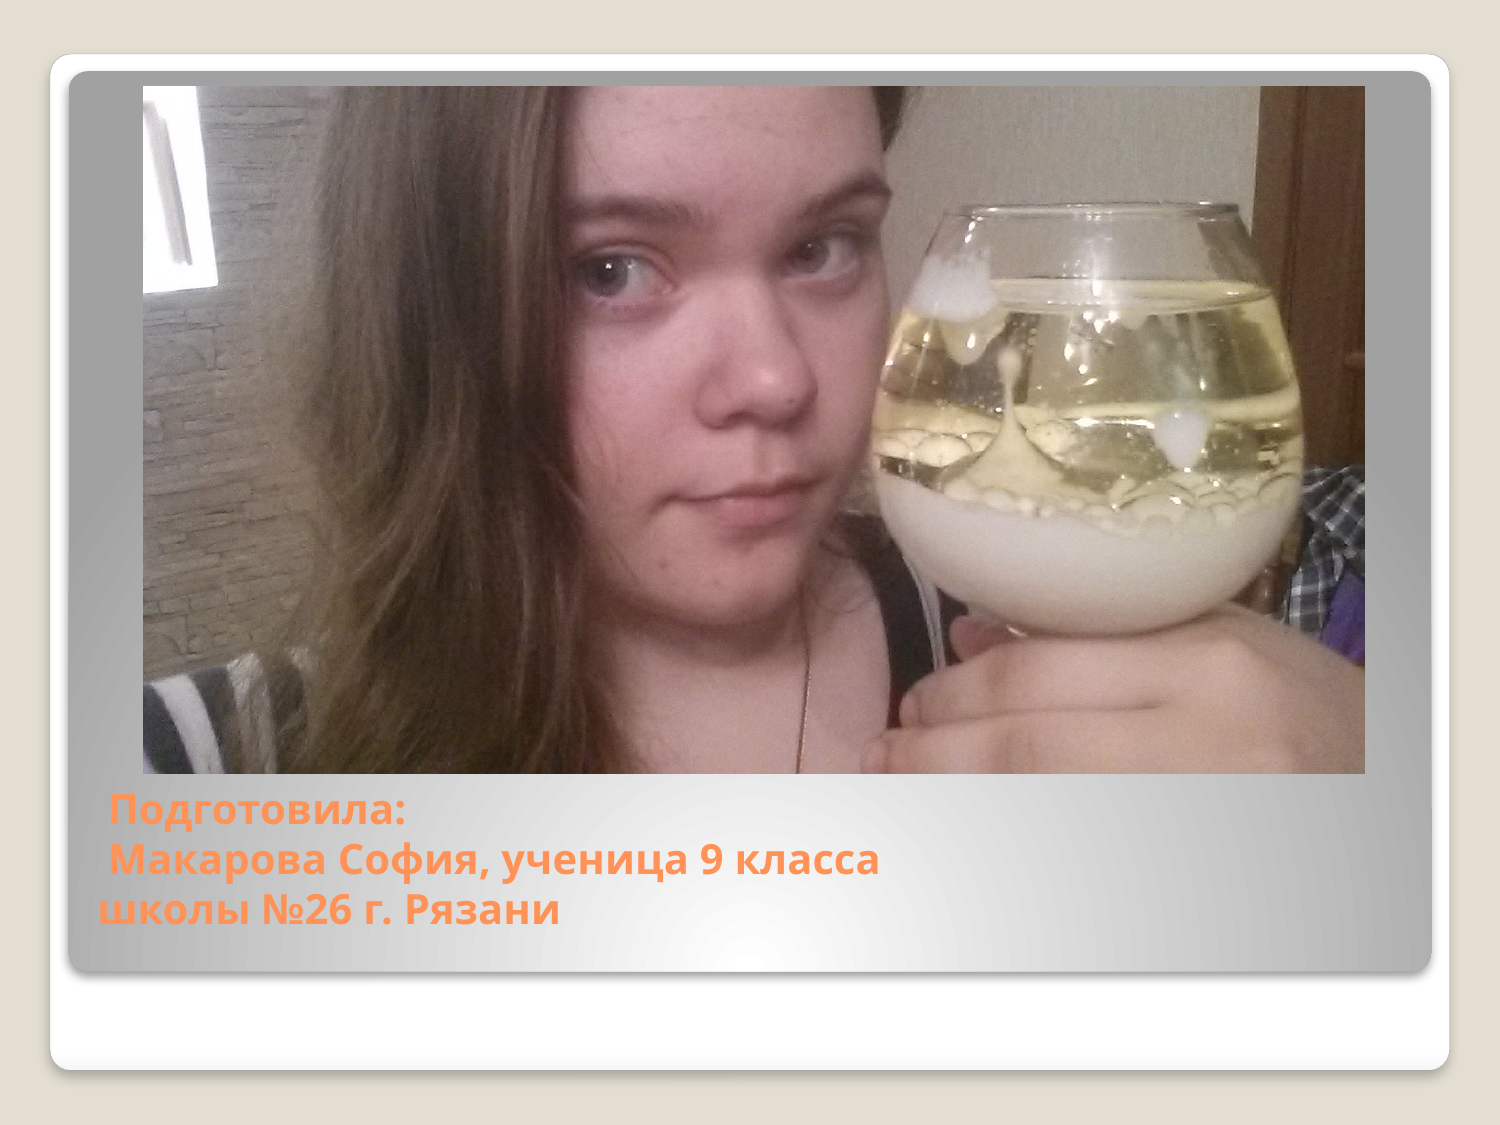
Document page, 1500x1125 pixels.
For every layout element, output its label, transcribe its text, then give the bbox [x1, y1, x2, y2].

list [142, 86, 1365, 775]
title Подготовила: Макарова София, ученица 9 класса школы №26 г. Рязани [82, 737, 1383, 940]
